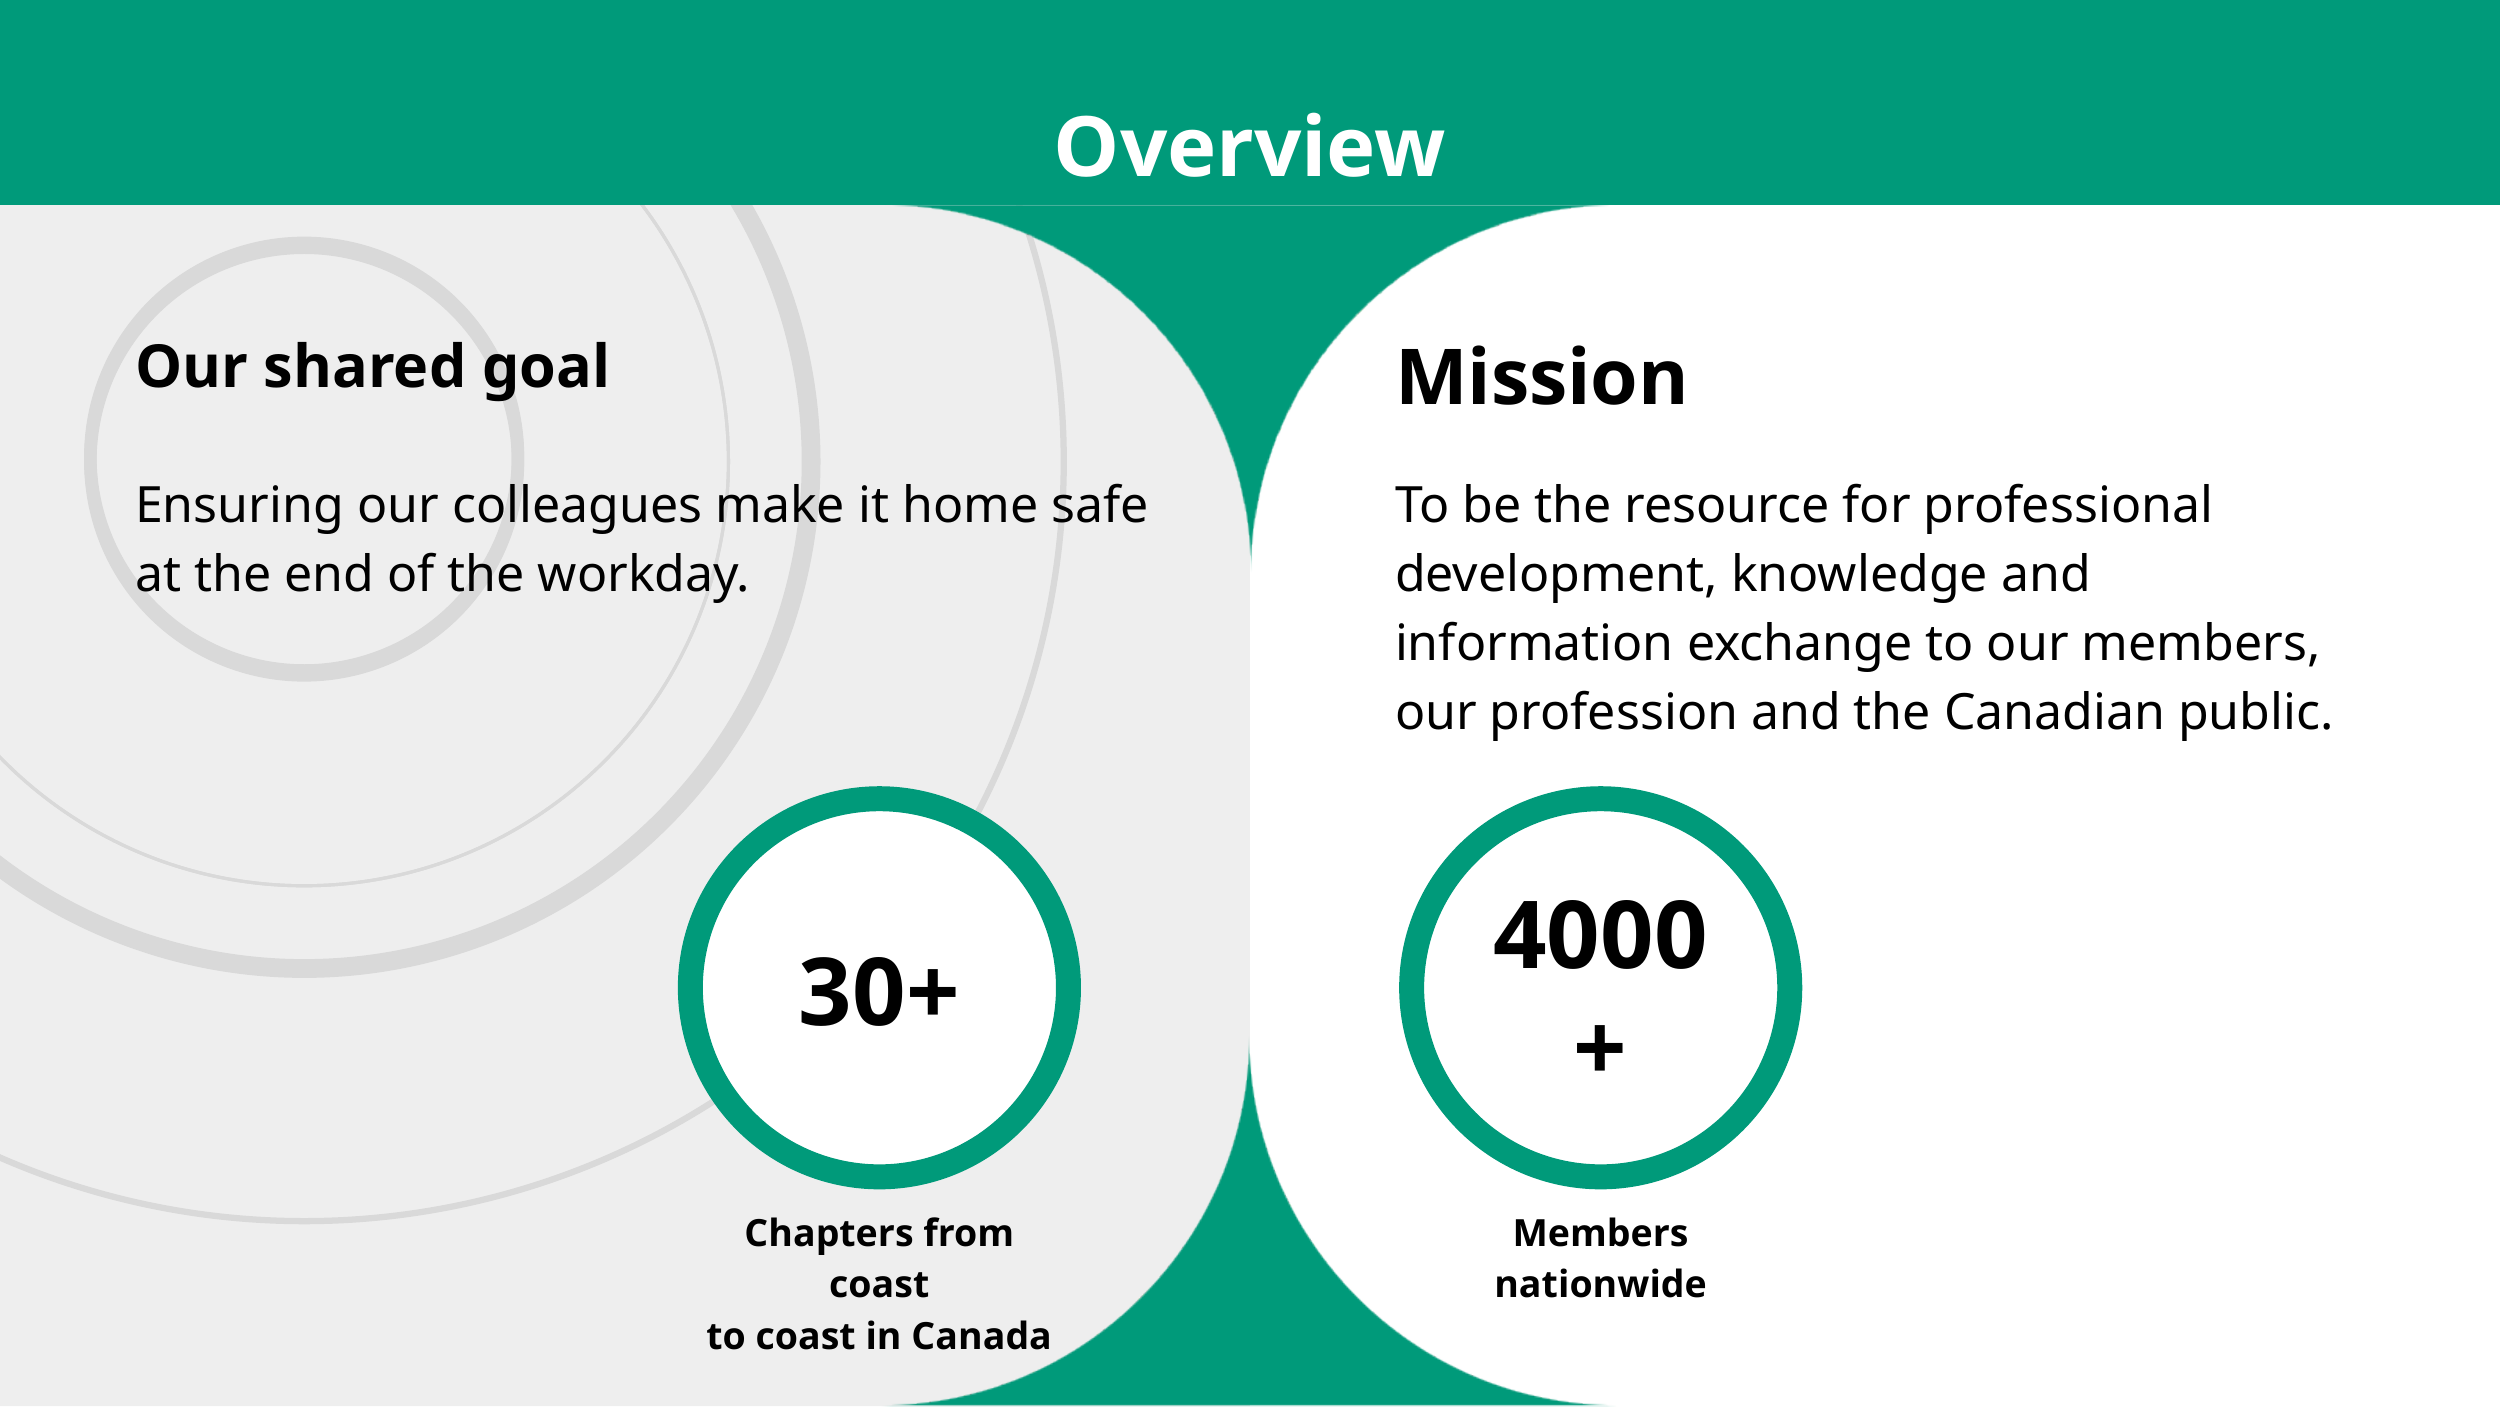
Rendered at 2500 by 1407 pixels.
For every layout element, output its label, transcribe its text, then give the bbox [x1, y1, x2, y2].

list Ensuring our colleagues make it home safe at the end of the workday. [110, 438, 1204, 642]
picture [881, 1035, 1619, 1407]
text_box 4000+ [1411, 798, 1790, 1176]
title Our shared goal [110, 302, 1041, 425]
list Chapters from coast to coast in Canada [673, 1176, 1086, 1339]
list Members nationwide [1395, 1176, 1807, 1339]
title Mission [1370, 302, 2301, 425]
list To be the resource for professional development, knowledge and information exchange to our members, our profession and the Canadian public. [1370, 438, 2380, 817]
text_box 30+ [690, 798, 1069, 1176]
title Where we could improve [1595, 317, 2328, 438]
picture [883, 204, 1618, 573]
title Overview [119, 52, 2380, 196]
